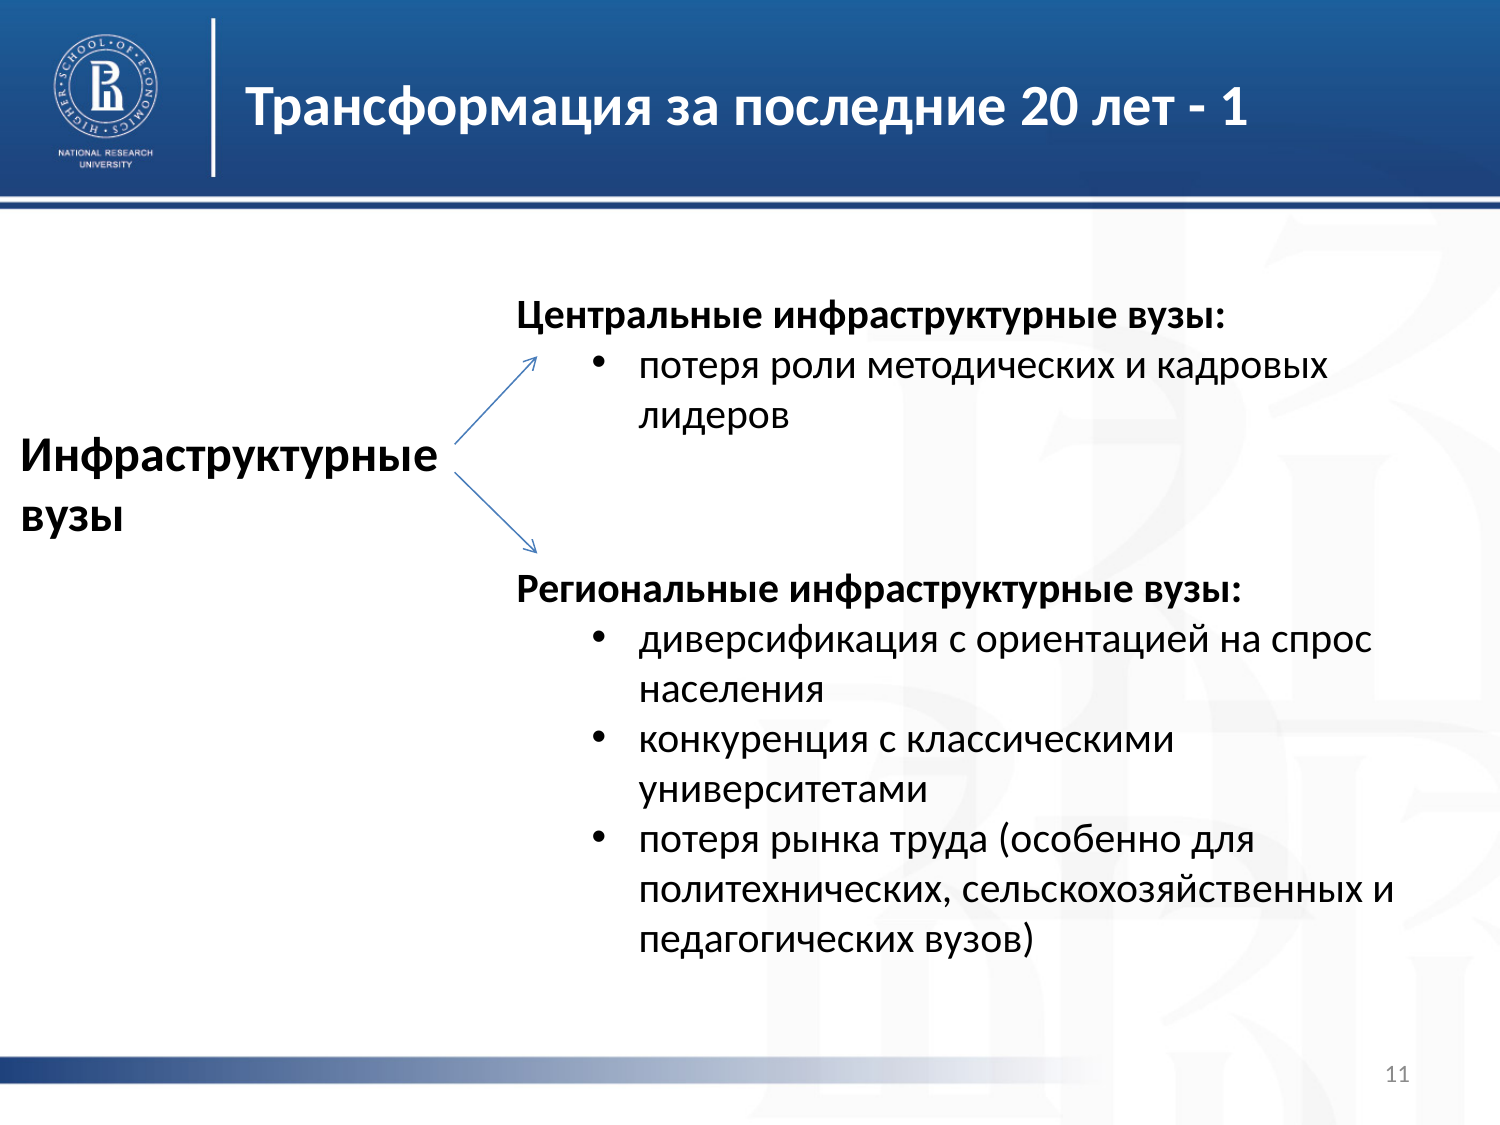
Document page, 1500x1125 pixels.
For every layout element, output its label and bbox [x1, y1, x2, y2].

text_box [454, 355, 538, 445]
picture [0, 0, 1500, 1125]
text_box [454, 471, 538, 554]
